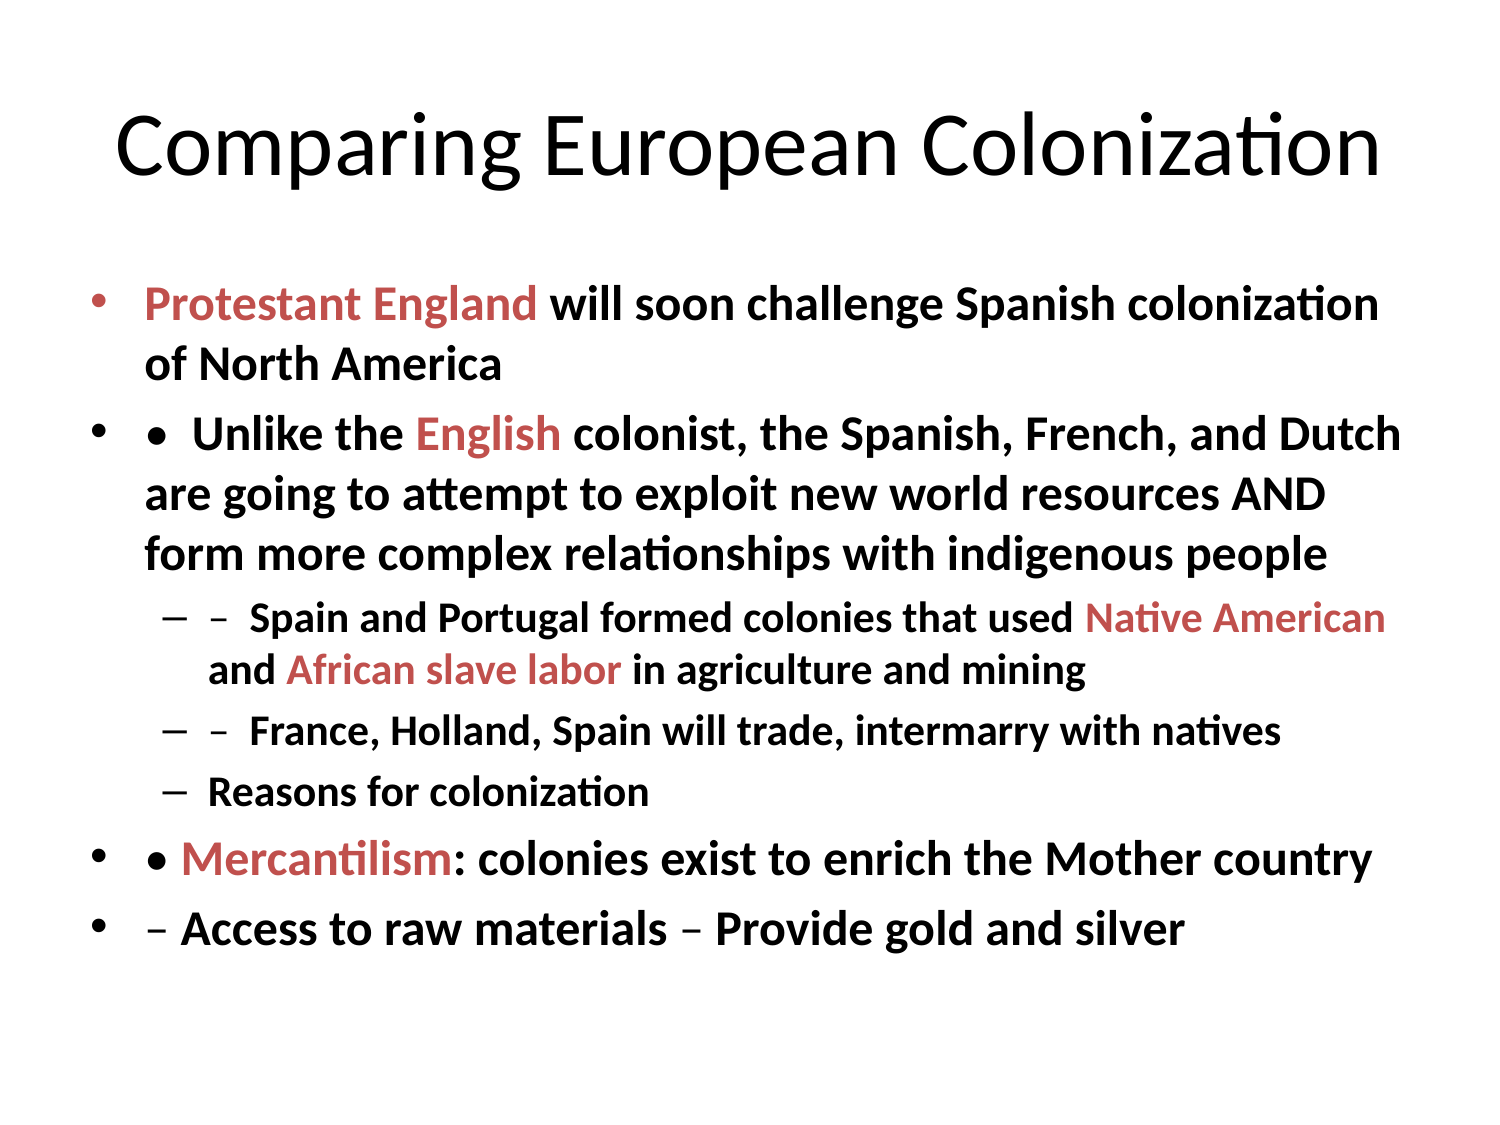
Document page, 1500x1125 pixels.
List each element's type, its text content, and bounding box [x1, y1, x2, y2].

title Comparing European Colonization [75, 45, 1425, 233]
list Protestant England will soon challenge Spanish colonization of North America • Unlike the English colonist, the Spanish, French, and Dutch are going to attempt to exploit new world resources AND form more complex relationships with indigenous people – Spain and Portugal formed colonies that used Native American and African slave labor in agriculture and mining – France, Holland, Spain will trade, intermarry with natives Reasons for colonization • Mercantilism: colonies exist to enrich the Mother country – Access to raw materials – Provide gold and silver [75, 262, 1425, 1005]
